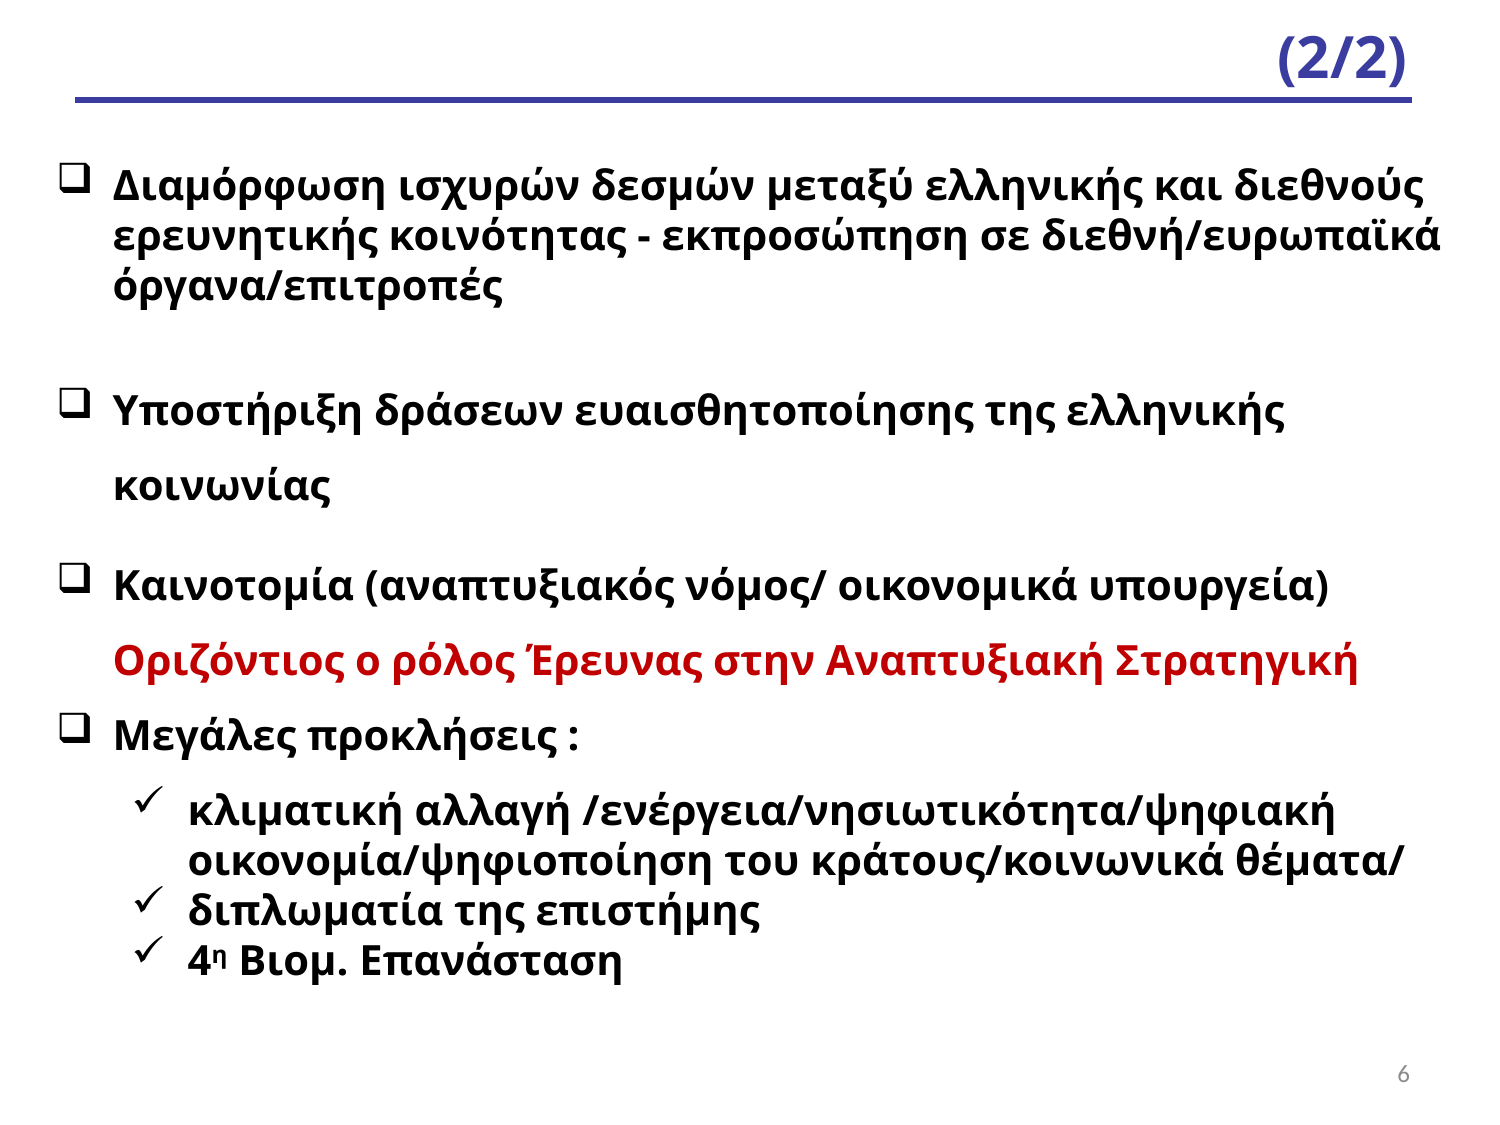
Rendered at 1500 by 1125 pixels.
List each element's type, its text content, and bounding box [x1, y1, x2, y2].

text_box (2/2) [62, 12, 1481, 98]
text_box Διαμόρφωση ισχυρών δεσμών μεταξύ ελληνικής και διεθνούς ερευνητικής κοινότητας - εκπροσώπηση σε διεθνή/ευρωπαϊκά όργανα/επιτροπές Υποστήριξη δράσεων ευαισθητοποίησης της ελληνικής κοινωνίας Καινοτομία (αναπτυξιακός νόμος/ οικονομικά υπουργεία) Οριζόντιος ο ρόλος Έρευνας στην Αναπτυξιακή Στρατηγική Μεγάλες προκλήσεις : κλιματική αλλαγή /ενέργεια/νησιωτικότητα/ψηφιακή οικονομία/ψηφιοποίηση του κράτους/κοινωνικά θέματα/ διπλωματία της επιστήμης 4η Βιομ. Επανάσταση [41, 151, 1488, 992]
slide_number 6 [1074, 1042, 1425, 1103]
